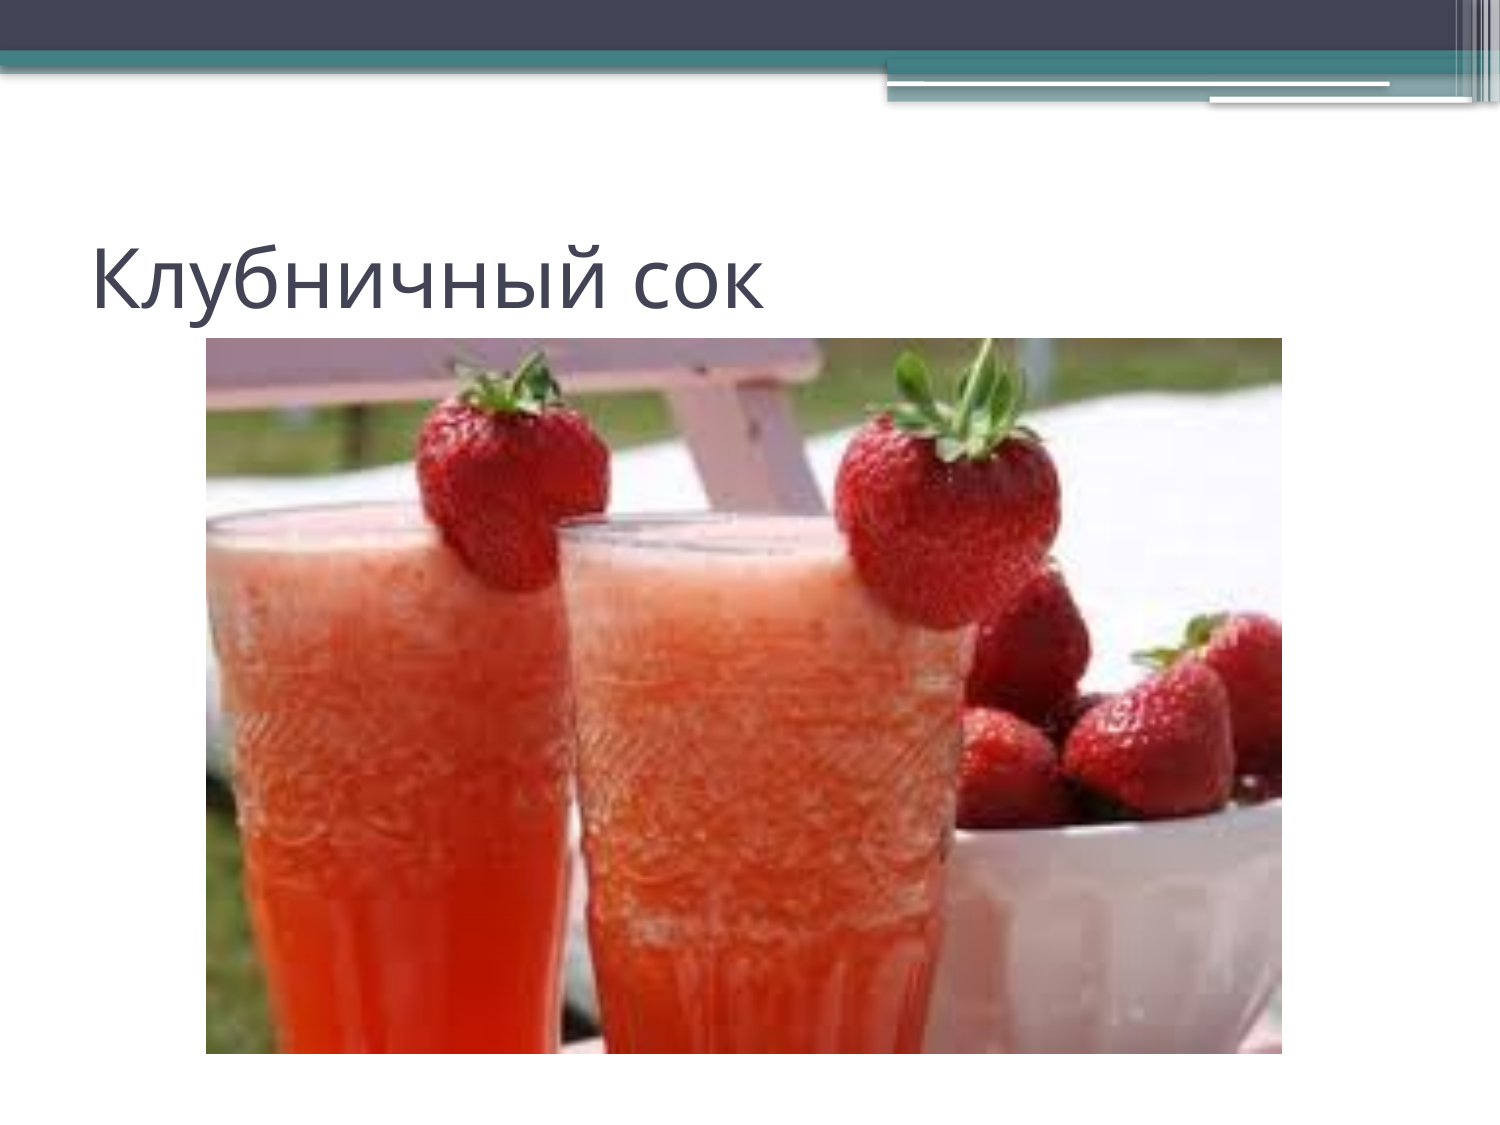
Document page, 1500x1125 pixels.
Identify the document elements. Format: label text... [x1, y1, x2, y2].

picture [206, 337, 1282, 1054]
title Клубничный сок [75, 187, 1425, 363]
